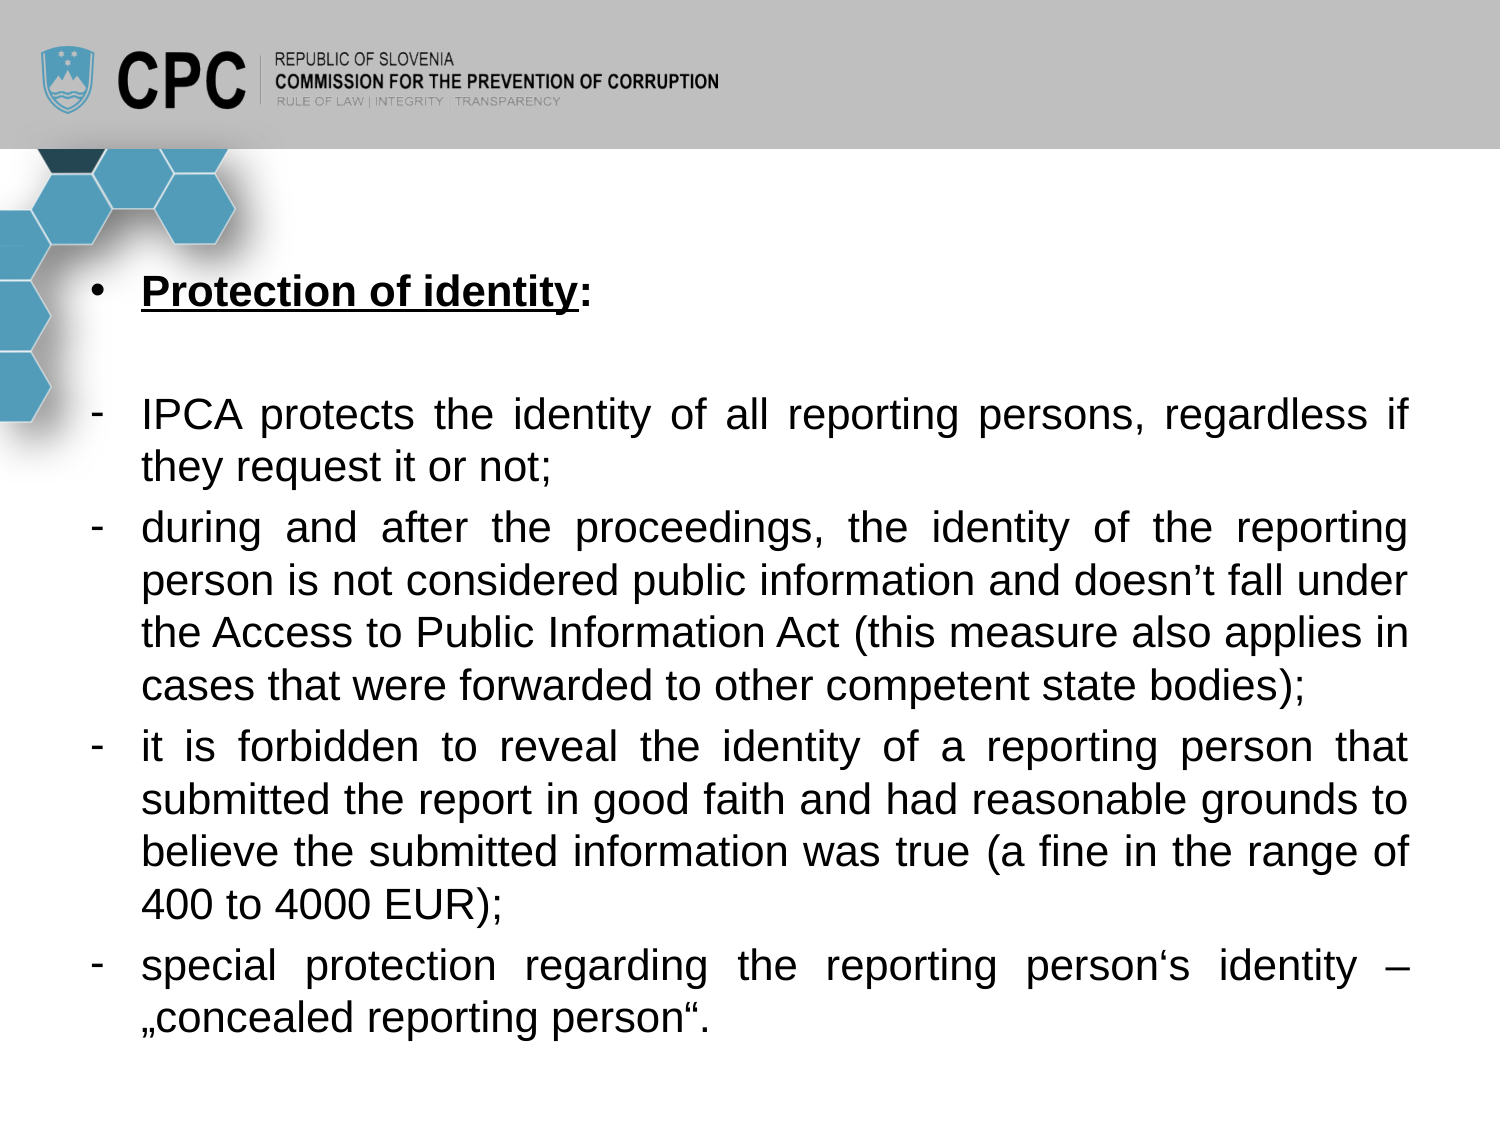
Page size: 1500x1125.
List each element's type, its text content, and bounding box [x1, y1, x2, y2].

list Protection of identity: IPCA protects the identity of all reporting persons, regardless if they request it or not; during and after the proceedings, the identity of the reporting person is not considered public information and doesn’t fall under the Access to Public Information Act (this measure also applies in cases that were forwarded to other competent state bodies); it is forbidden to reveal the identity of a reporting person that submitted the report in good faith and had reasonable grounds to believe the submitted information was true (a fine in the range of 400 to 4000 EUR); special protection regarding the reporting person‘s identity – „concealed reporting person“. [75, 255, 1425, 1083]
picture [41, 46, 718, 114]
picture [0, 149, 543, 476]
